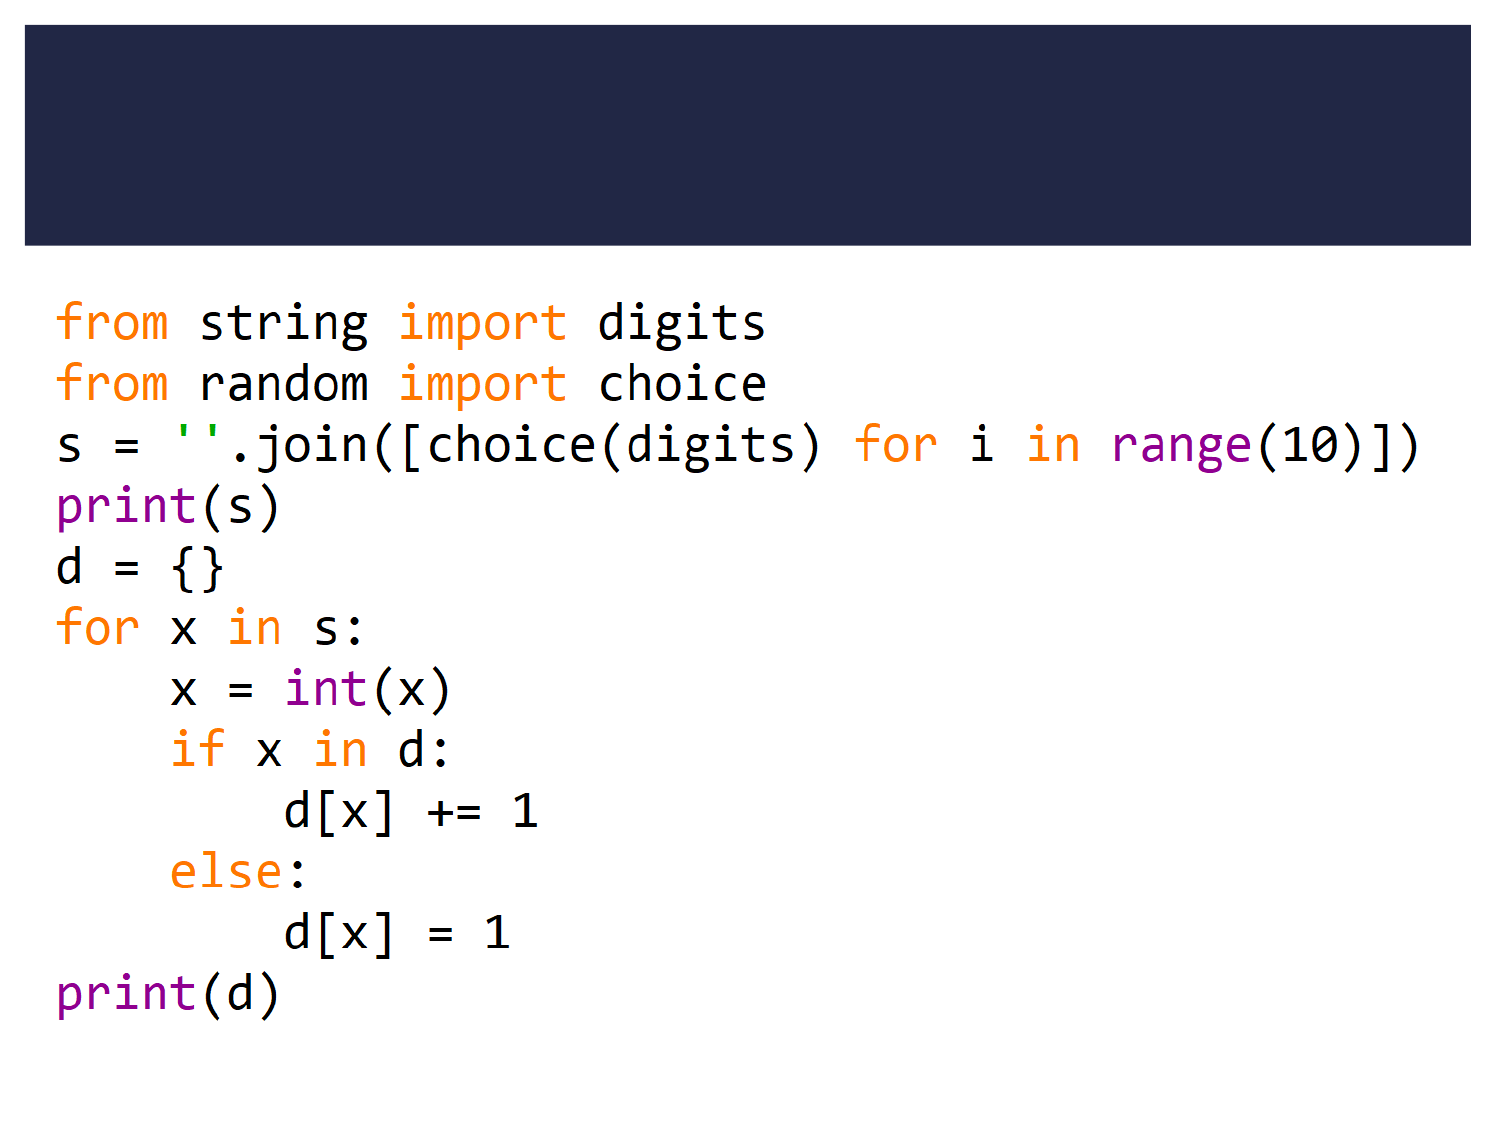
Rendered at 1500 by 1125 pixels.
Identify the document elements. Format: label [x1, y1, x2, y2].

picture [52, 294, 1436, 1024]
